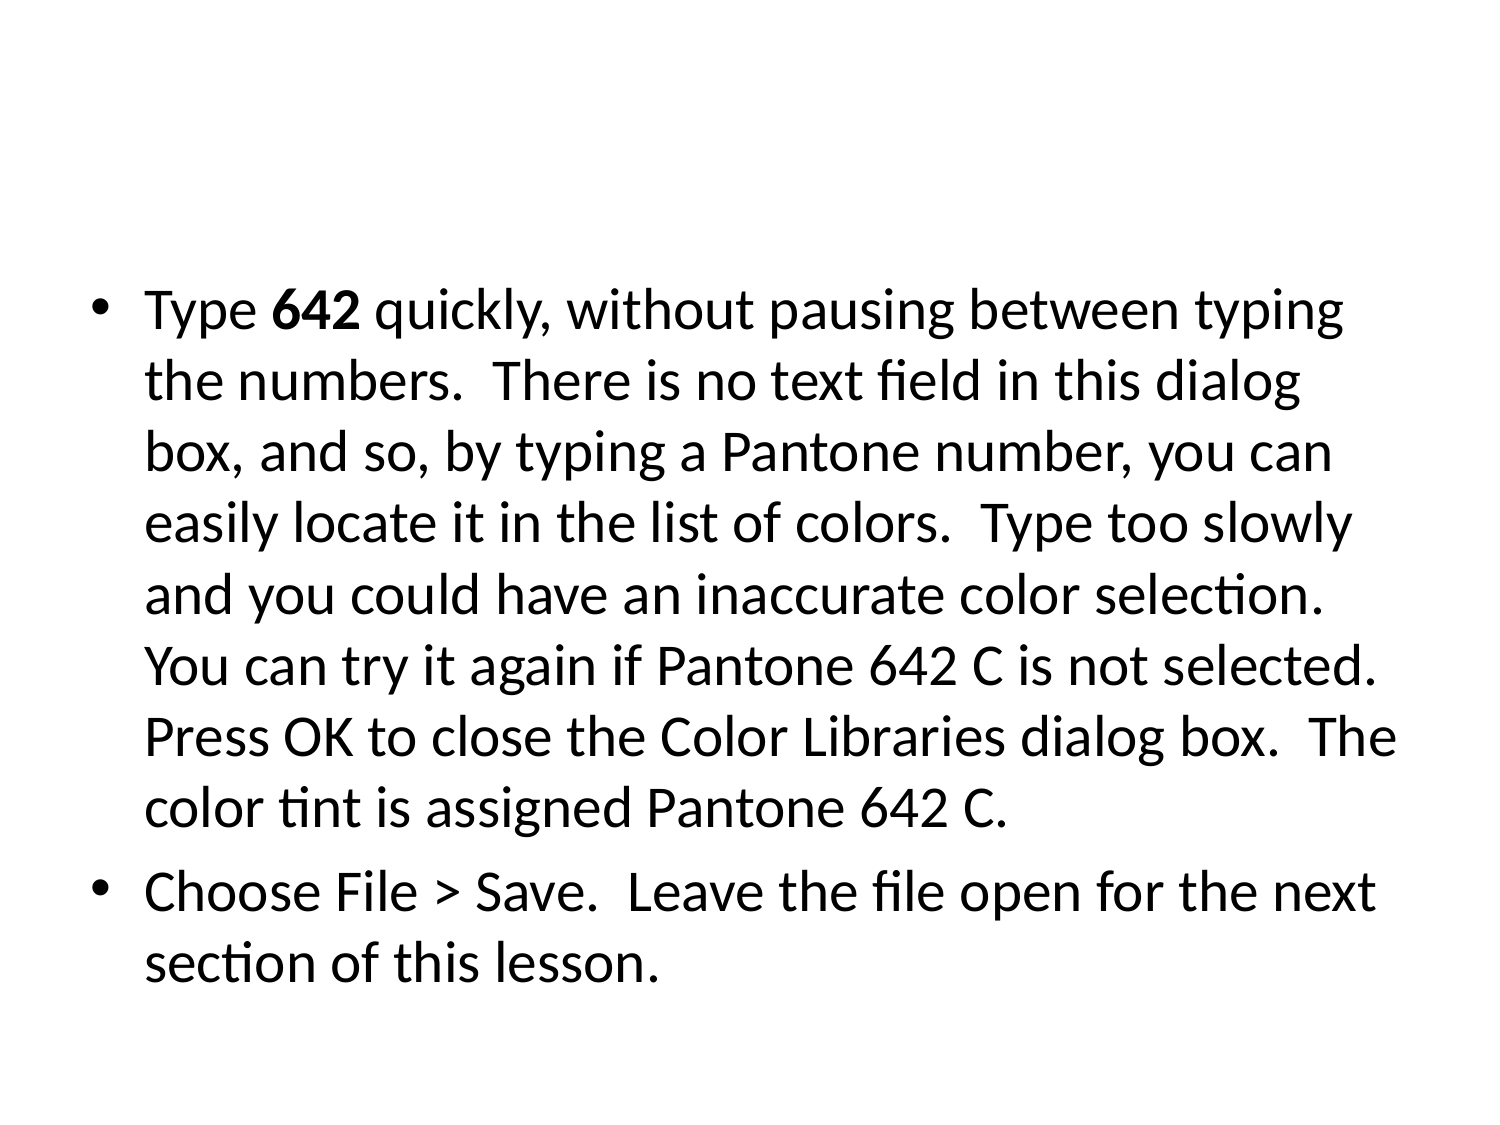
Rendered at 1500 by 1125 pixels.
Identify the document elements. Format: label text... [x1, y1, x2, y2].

list Type 642 quickly, without pausing between typing the numbers. There is no text field in this dialog box, and so, by typing a Pantone number, you can easily locate it in the list of colors. Type too slowly and you could have an inaccurate color selection. You can try it again if Pantone 642 C is not selected. Press OK to close the Color Libraries dialog box. The color tint is assigned Pantone 642 C. Choose File > Save. Leave the file open for the next section of this lesson. [75, 262, 1425, 1005]
